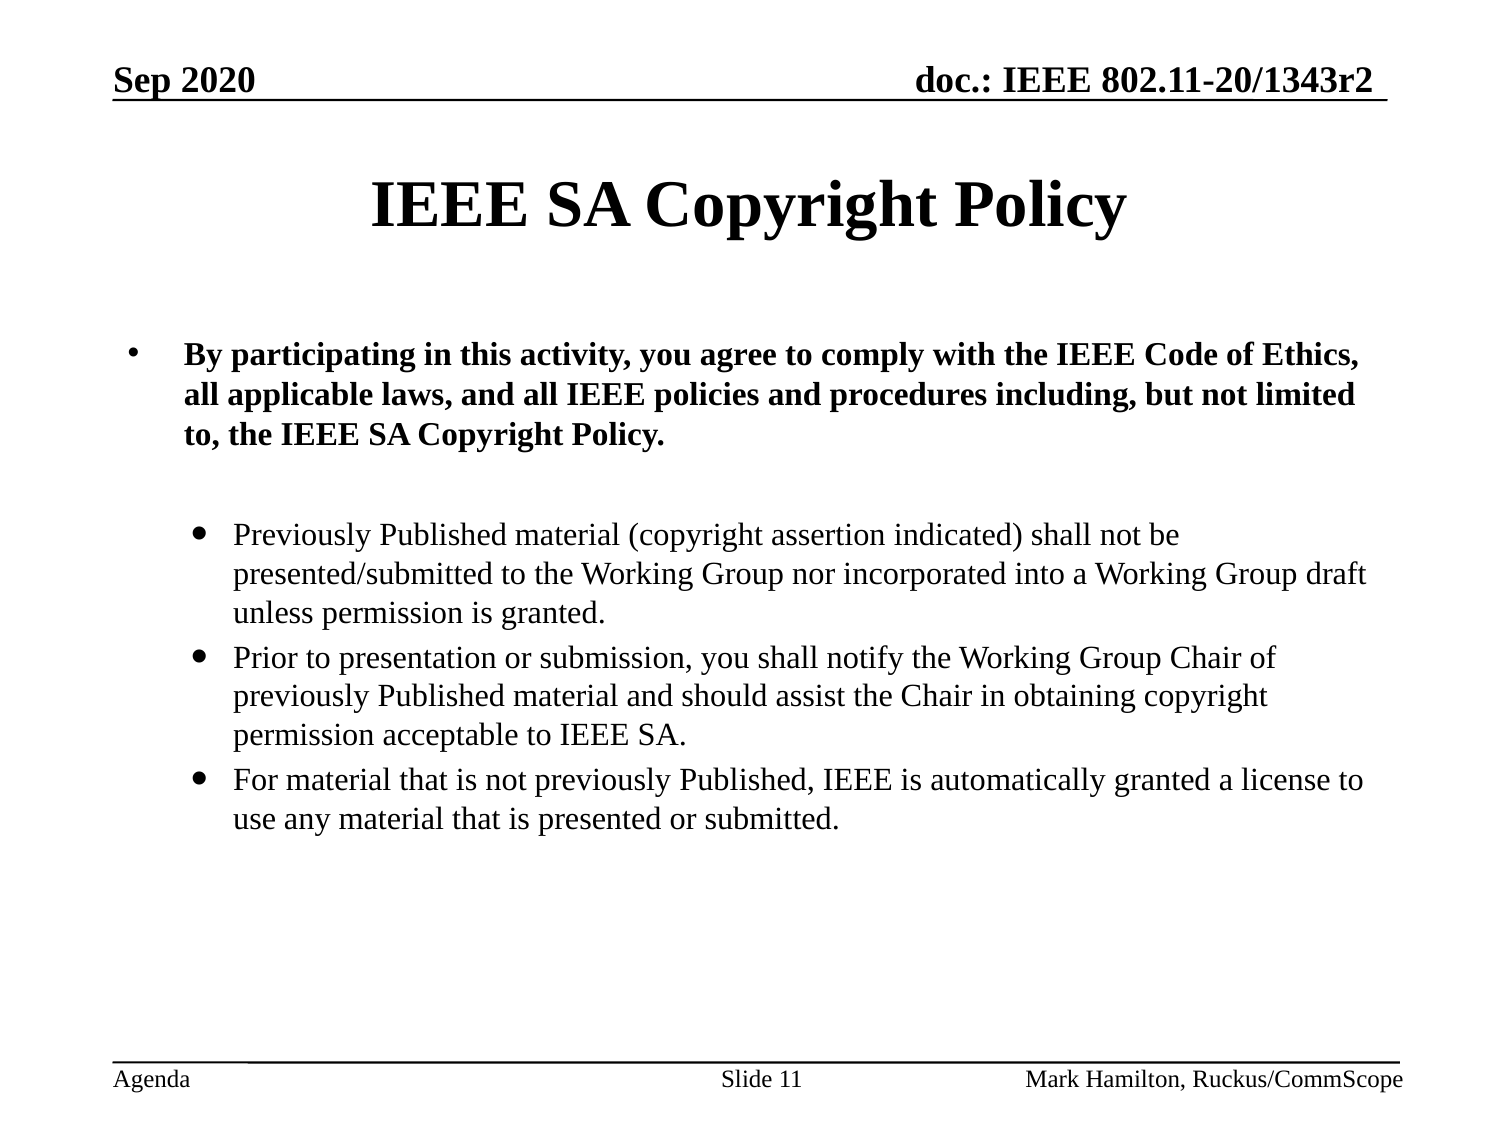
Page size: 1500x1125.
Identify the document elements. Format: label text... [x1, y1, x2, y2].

list By participating in this activity, you agree to comply with the IEEE Code of Ethics, all applicable laws, and all IEEE policies and procedures including, but not limited to, the IEEE SA Copyright Policy. Previously Published material (copyright assertion indicated) shall not be presented/submitted to the Working Group nor incorporated into a Working Group draft unless permission is granted. Prior to presentation or submission, you shall notify the Working Group Chair of previously Published material and should assist the Chair in obtaining copyright permission acceptable to IEEE SA. For material that is not previously Published, IEEE is automatically granted a license to use any material that is presented or submitted. [112, 324, 1388, 1000]
title IEEE SA Copyright Policy [112, 112, 1388, 288]
